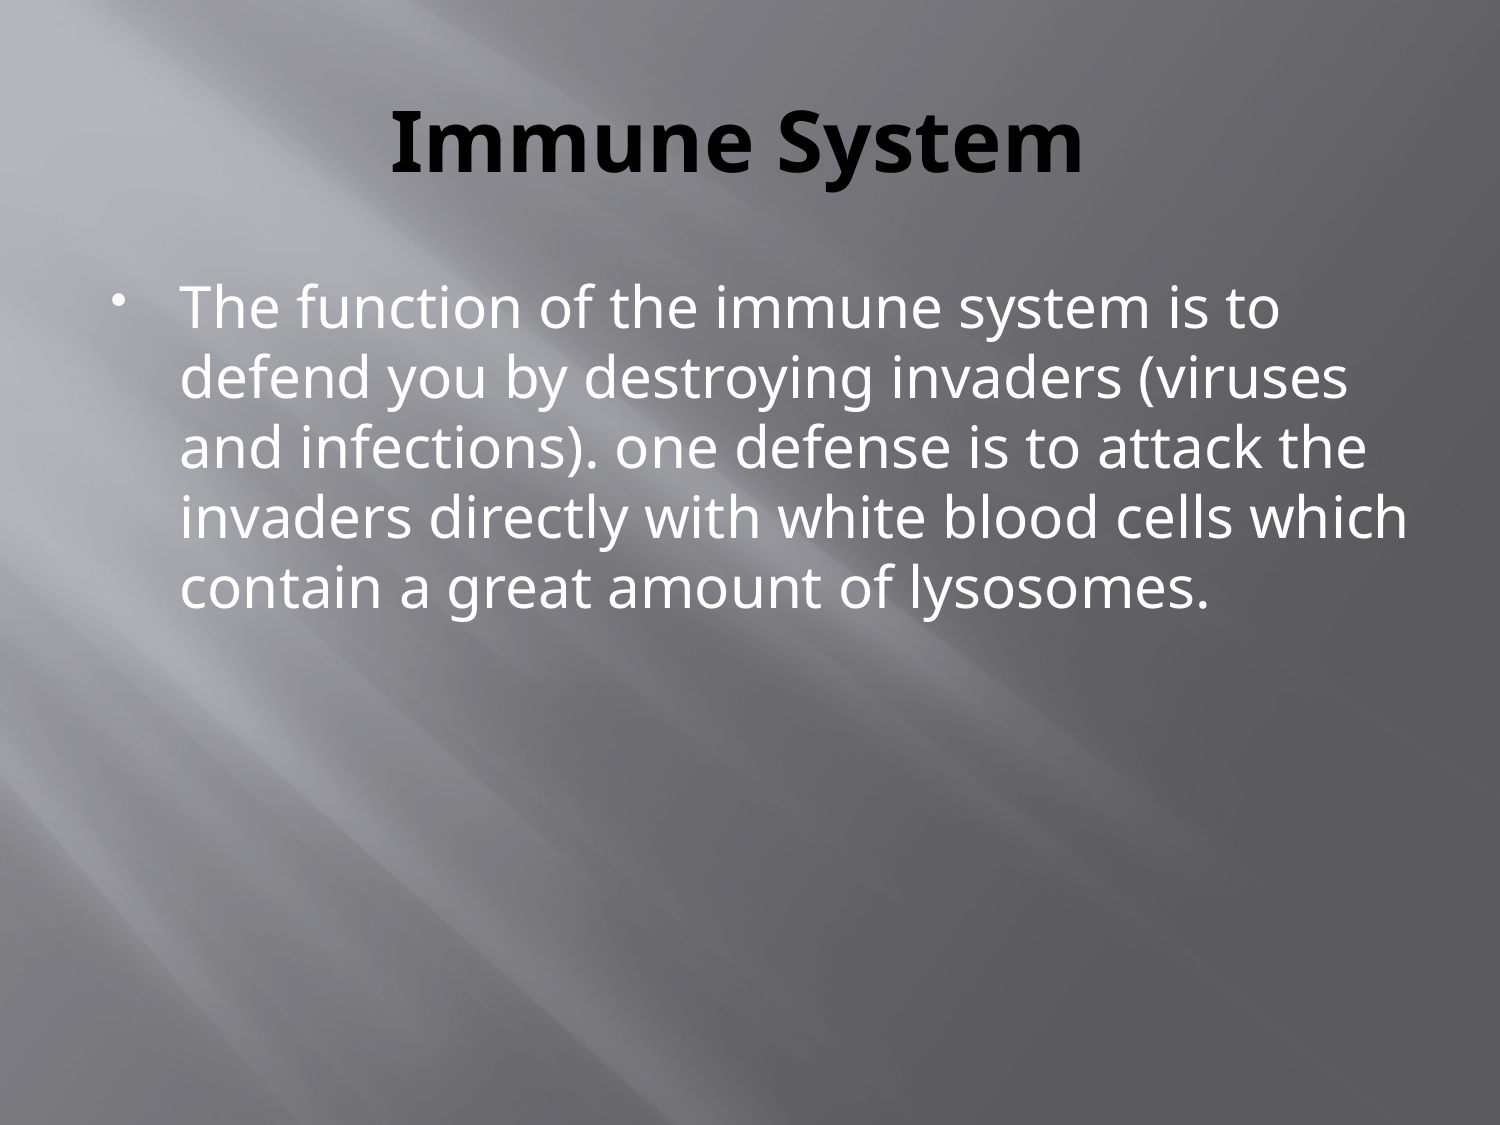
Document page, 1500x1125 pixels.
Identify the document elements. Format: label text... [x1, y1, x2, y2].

list The function of the immune system is to defend you by destroying invaders (viruses and infections). one defense is to attack the invaders directly with white blood cells which contain a great amount of lysosomes. [75, 262, 1425, 1035]
title Immune System [75, 45, 1425, 233]
